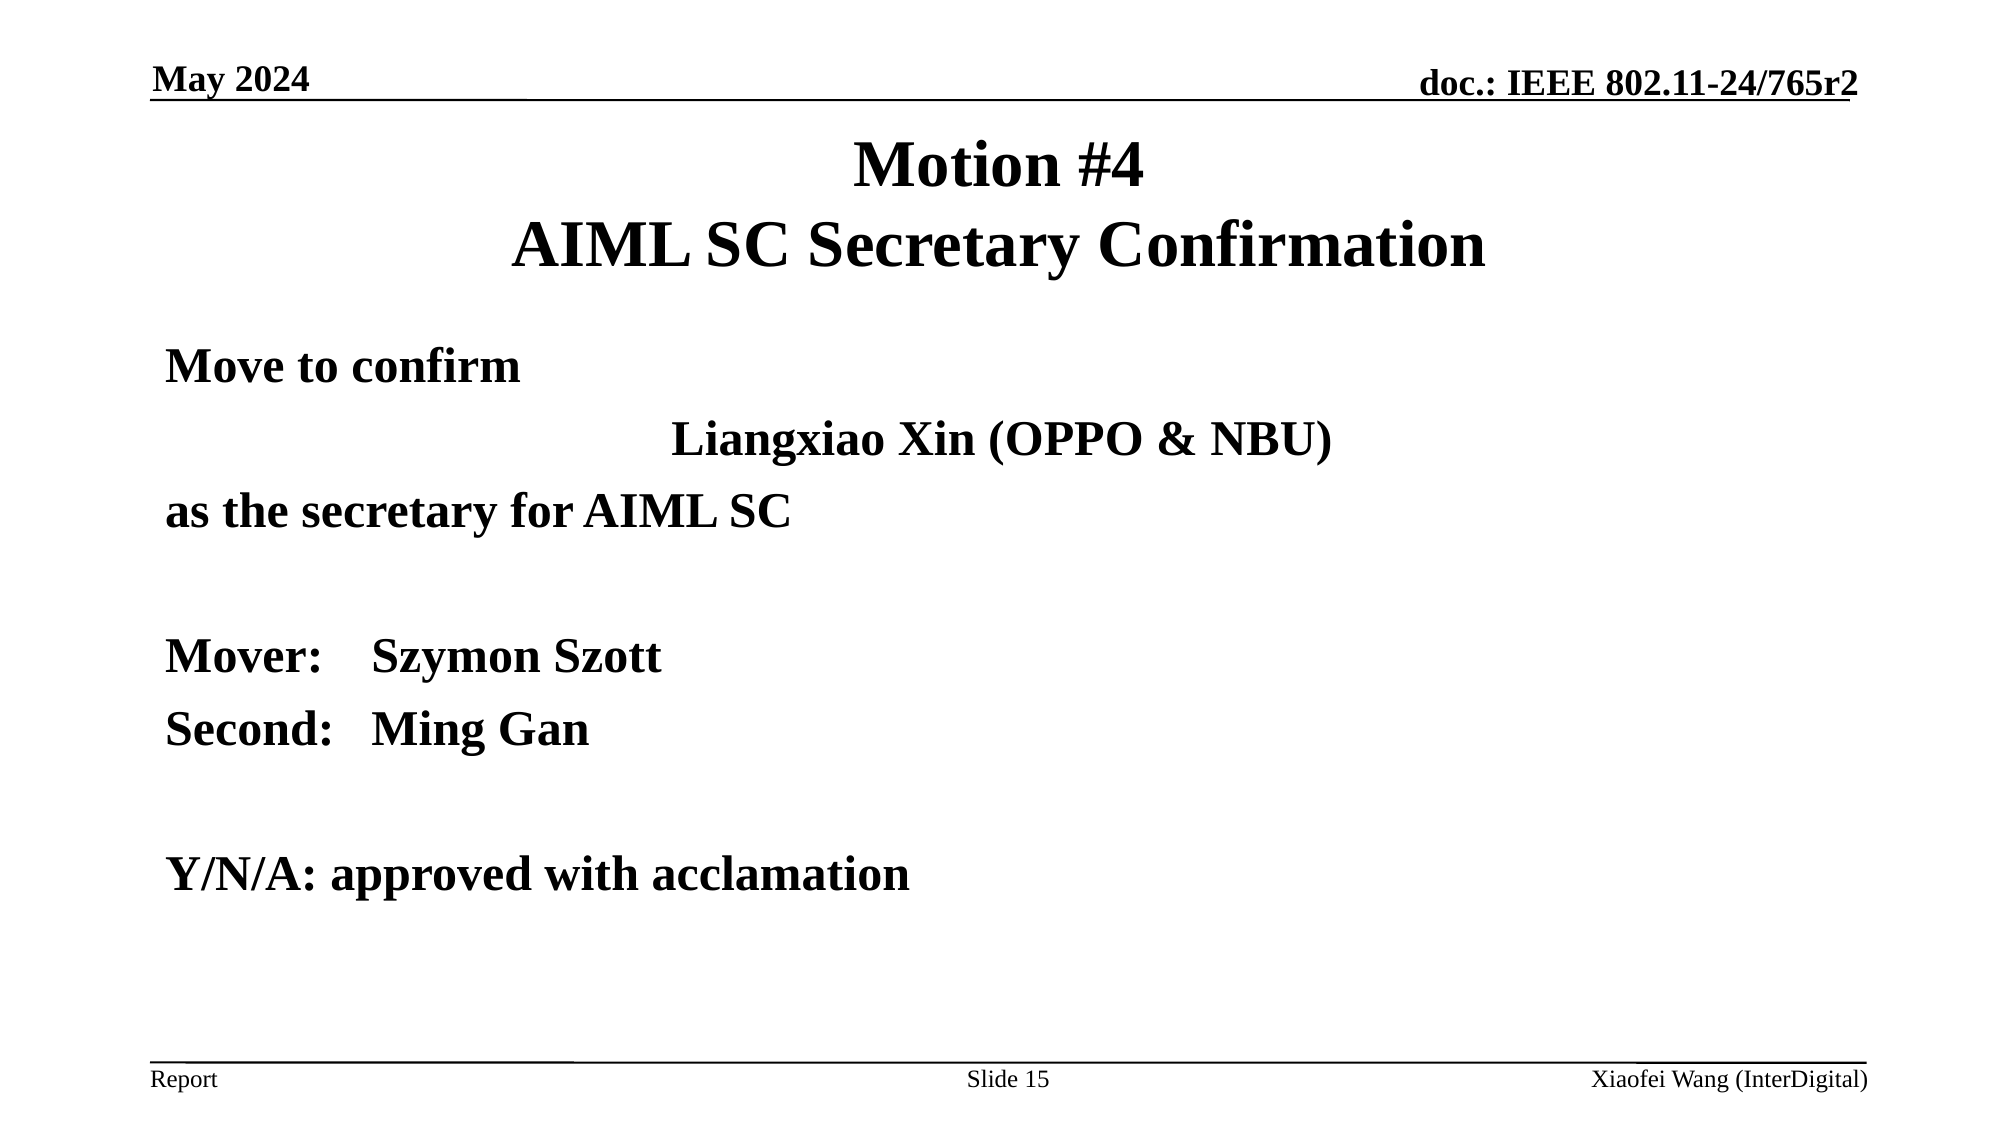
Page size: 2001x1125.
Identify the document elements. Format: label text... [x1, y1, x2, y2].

list Move to confirm Liangxiao Xin (OPPO & NBU) as the secretary for AIML SC Mover: Szymon Szott Second: Ming Gan Y/N/A: approved with acclamation [149, 324, 1850, 1000]
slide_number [152, 54, 563, 100]
slide_number Slide 15 [950, 1061, 1067, 1123]
footer Xiaofei Wang (InterDigital) [1171, 1061, 1869, 1093]
title Motion #4 AIML SC Secretary Confirmation [149, 112, 1850, 288]
